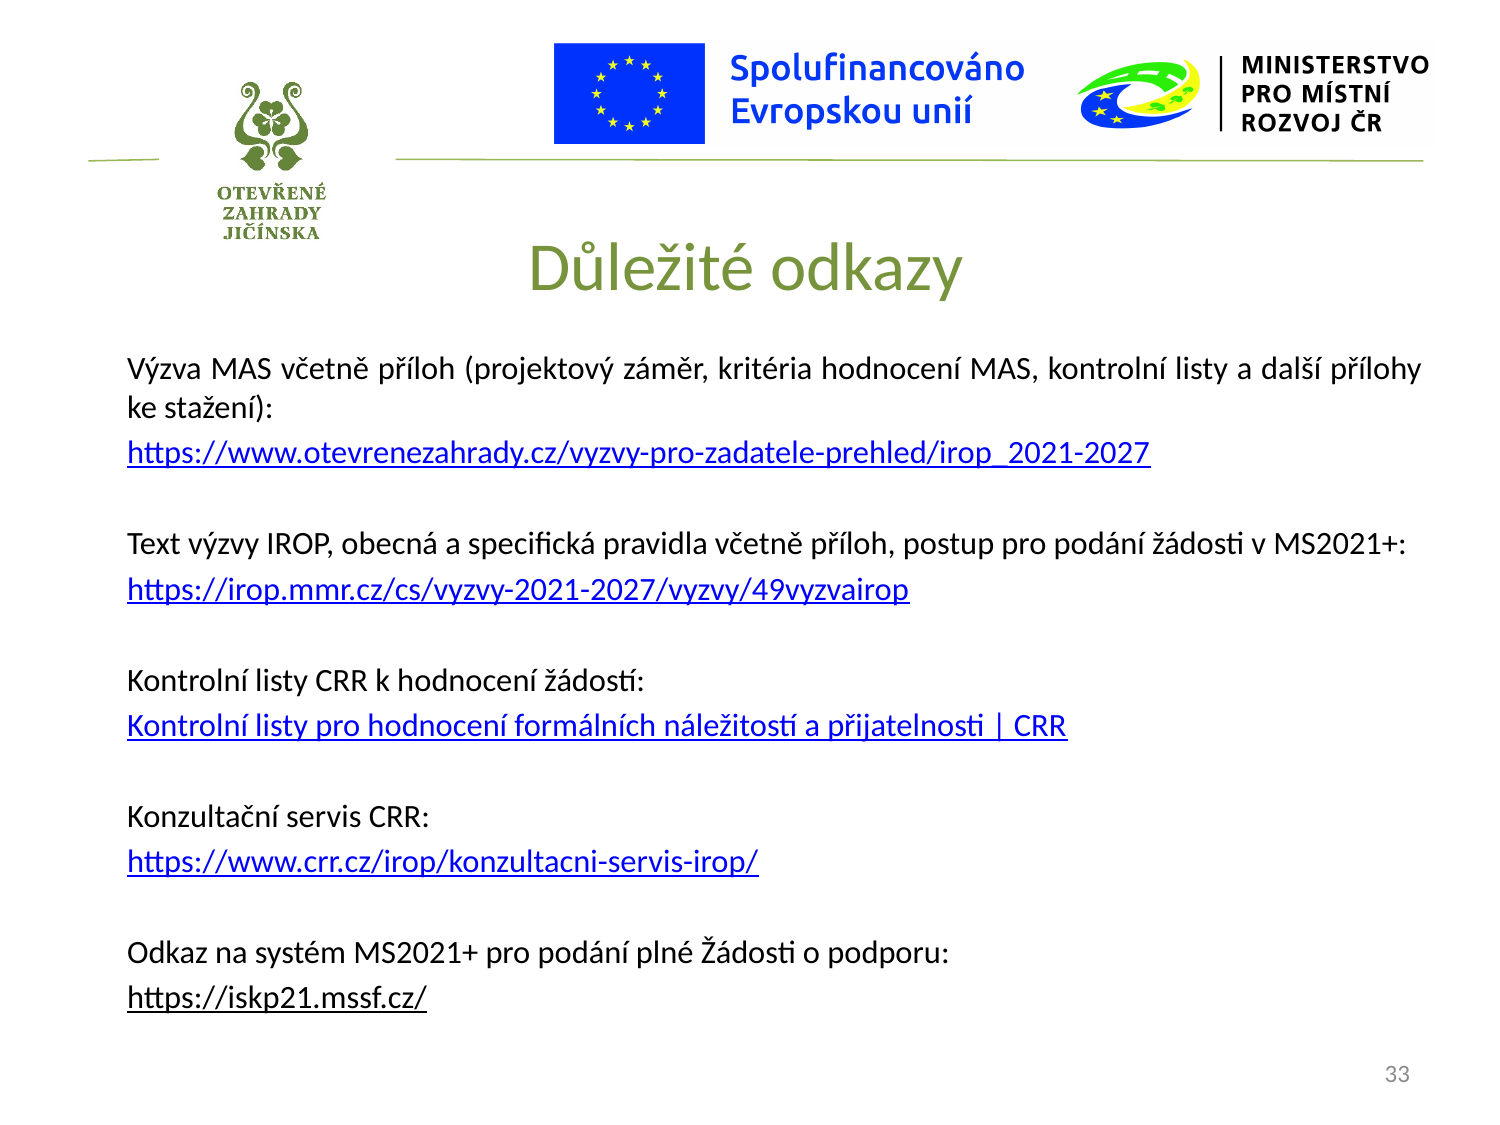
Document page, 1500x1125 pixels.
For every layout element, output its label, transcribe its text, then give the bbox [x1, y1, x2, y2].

slide_number 33 [1074, 1042, 1425, 1103]
list Výzva MAS včetně příloh (projektový záměr, kritéria hodnocení MAS, kontrolní listy a další přílohy ke stažení): https://www.otevrenezahrady.cz/vyzvy-pro-zadatele-prehled/irop_2021-2027 Text výzvy IROP, obecná a specifická pravidla včetně příloh, postup pro podání žádosti v MS2021+: https://irop.mmr.cz/cs/vyzvy-2021-2027/vyzvy/49vyzvairop Kontrolní listy CRR k hodnocení žádostí: Kontrolní listy pro hodnocení formálních náležitostí a přijatelnosti | CRR Konzultační servis CRR: https://www.crr.cz/irop/konzultacni-servis-irop/ Odkaz na systém MS2021+ pro podání plné Žádosti o podporu: https://iskp21.mssf.cz/ [112, 339, 1440, 1028]
picture [159, 48, 384, 274]
picture [550, 39, 1436, 148]
title Důležité odkazy [70, 206, 1421, 320]
